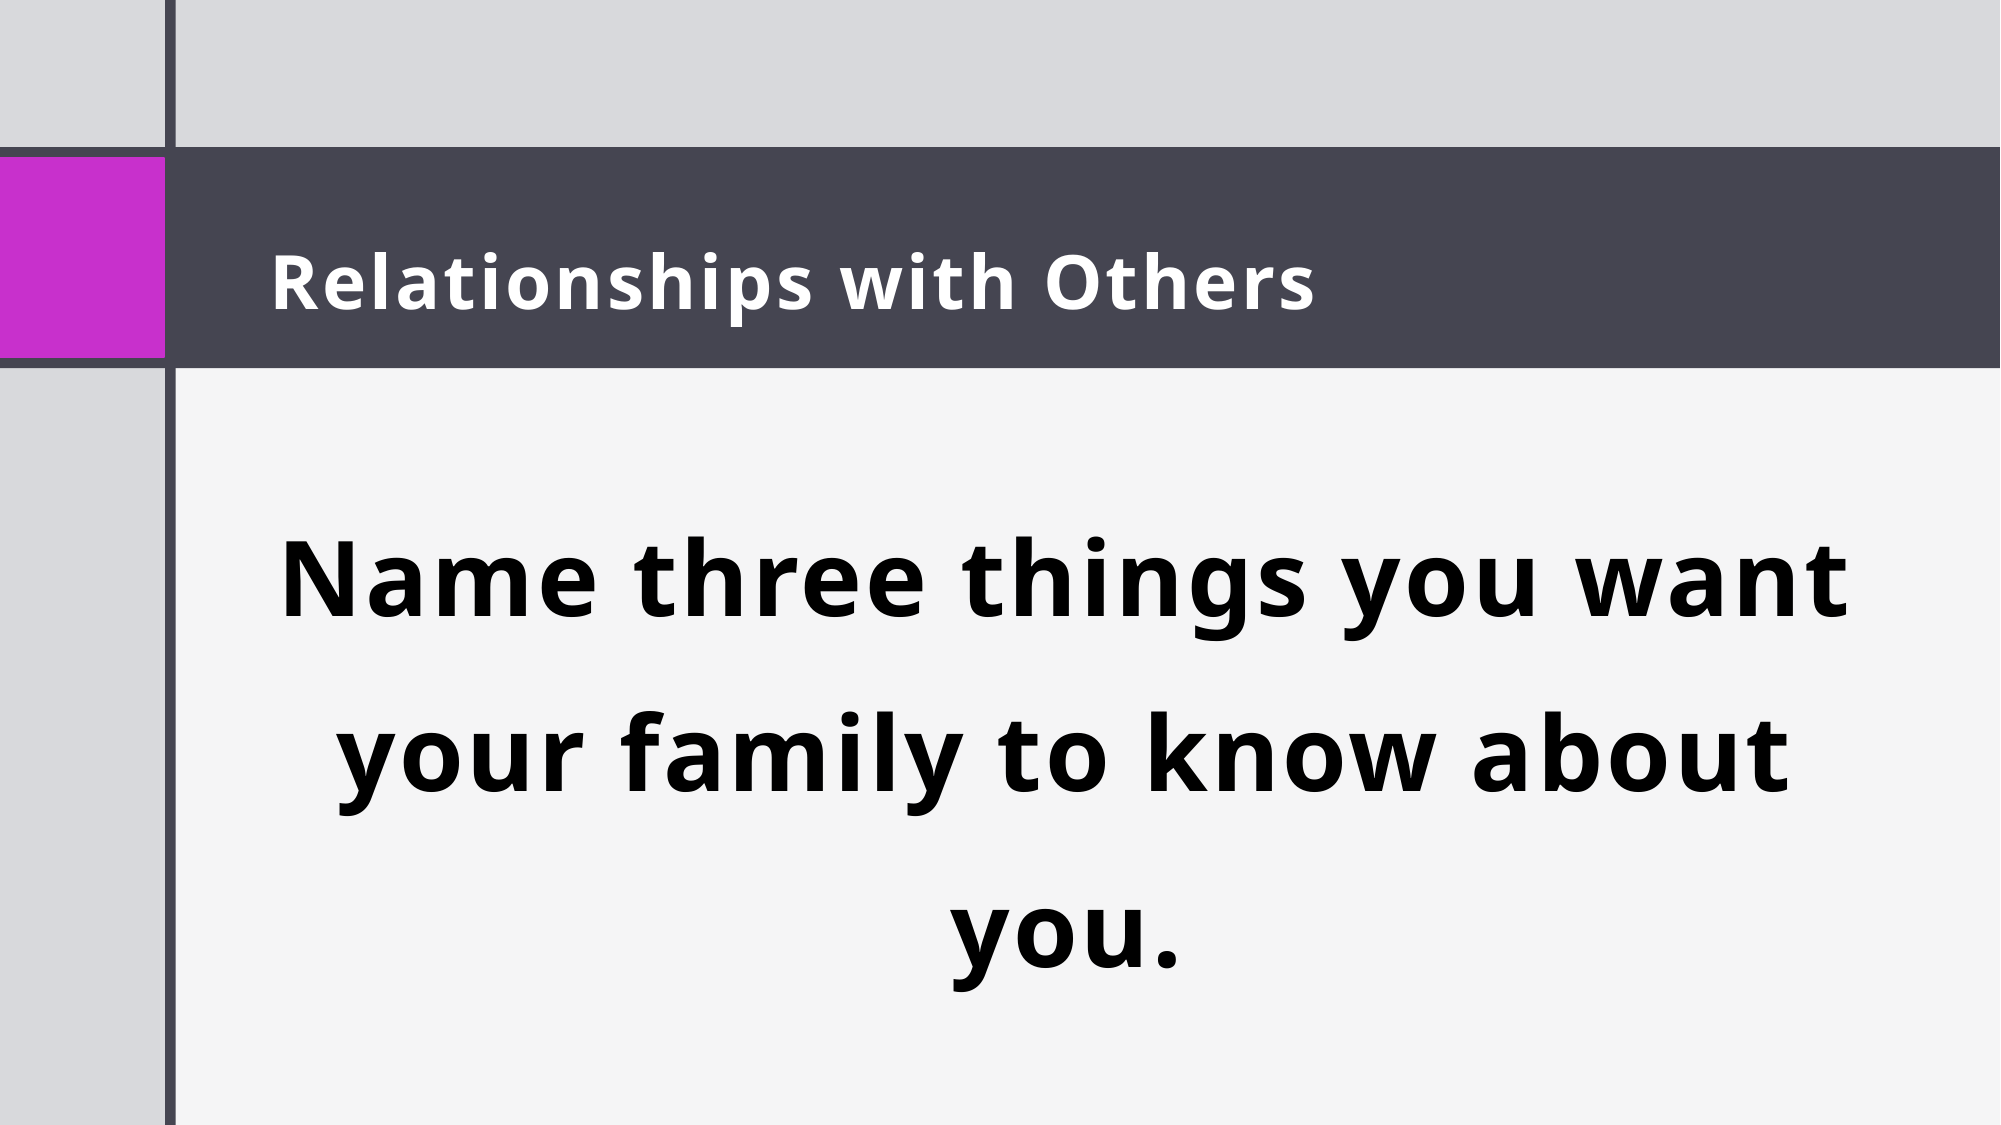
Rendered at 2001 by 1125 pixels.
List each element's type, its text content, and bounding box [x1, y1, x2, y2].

title Relationships with Others [251, 171, 1895, 341]
text_box [177, 146, 2000, 369]
text_box [177, 0, 2000, 146]
text_box [0, 369, 164, 1125]
text_box [0, 0, 164, 146]
text_box [164, 0, 177, 1125]
text_box [0, 358, 164, 369]
text_box [0, 146, 164, 157]
list Name three things you want your family to know about you. [251, 443, 1882, 1006]
text_box [177, 369, 2000, 1125]
text_box [0, 157, 165, 358]
